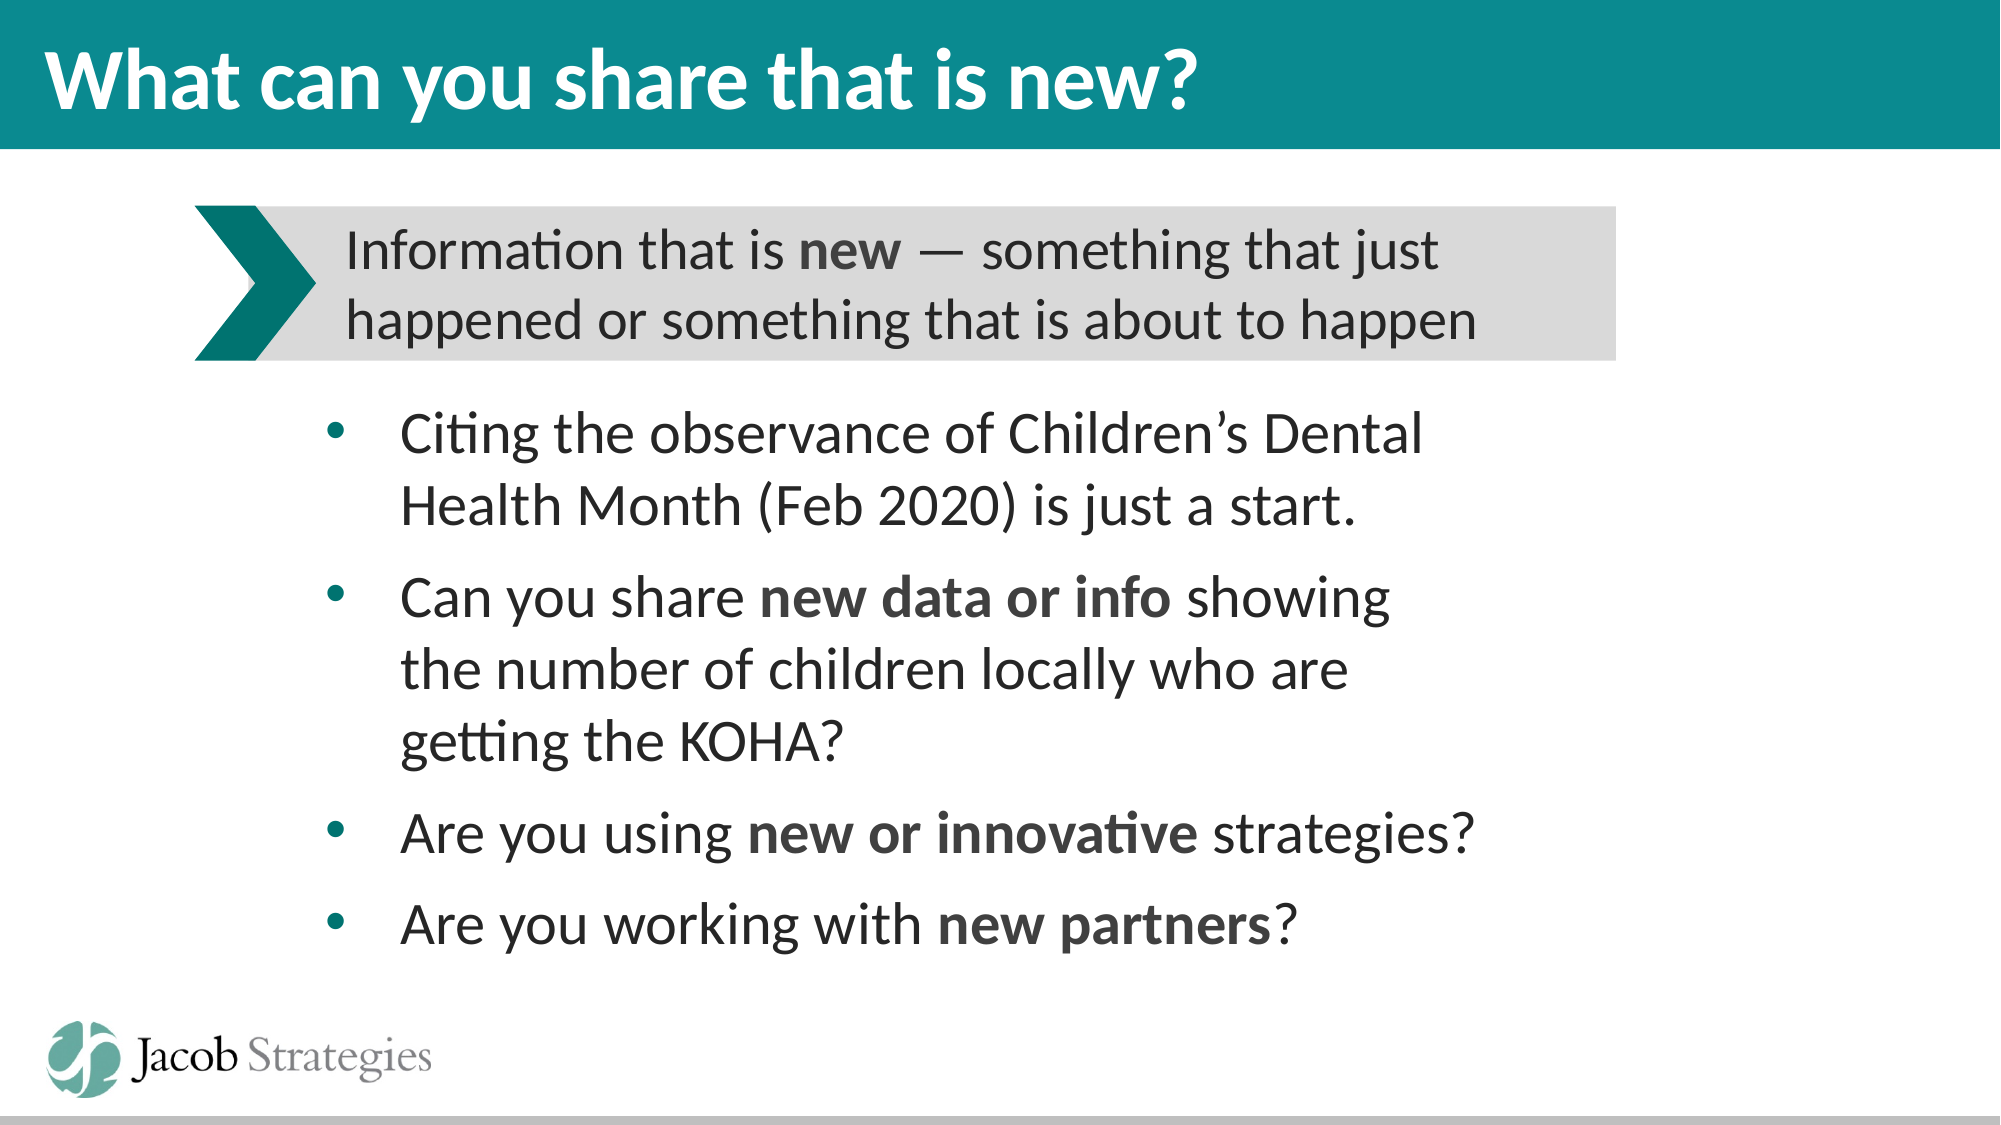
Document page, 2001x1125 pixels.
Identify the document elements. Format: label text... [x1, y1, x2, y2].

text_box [194, 203, 1637, 366]
text_box [0, 0, 2000, 150]
text_box What can you share that is new? [29, 14, 1895, 135]
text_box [0, 1021, 2000, 1125]
text_box Citing the observance of Children’s Dental Health Month (Feb 2020) is just a start. Can you share new data or info showing the number of children locally who are getting the KOHA? Are you using new or innovative strategies? Are you working with new partners? [310, 385, 1500, 964]
